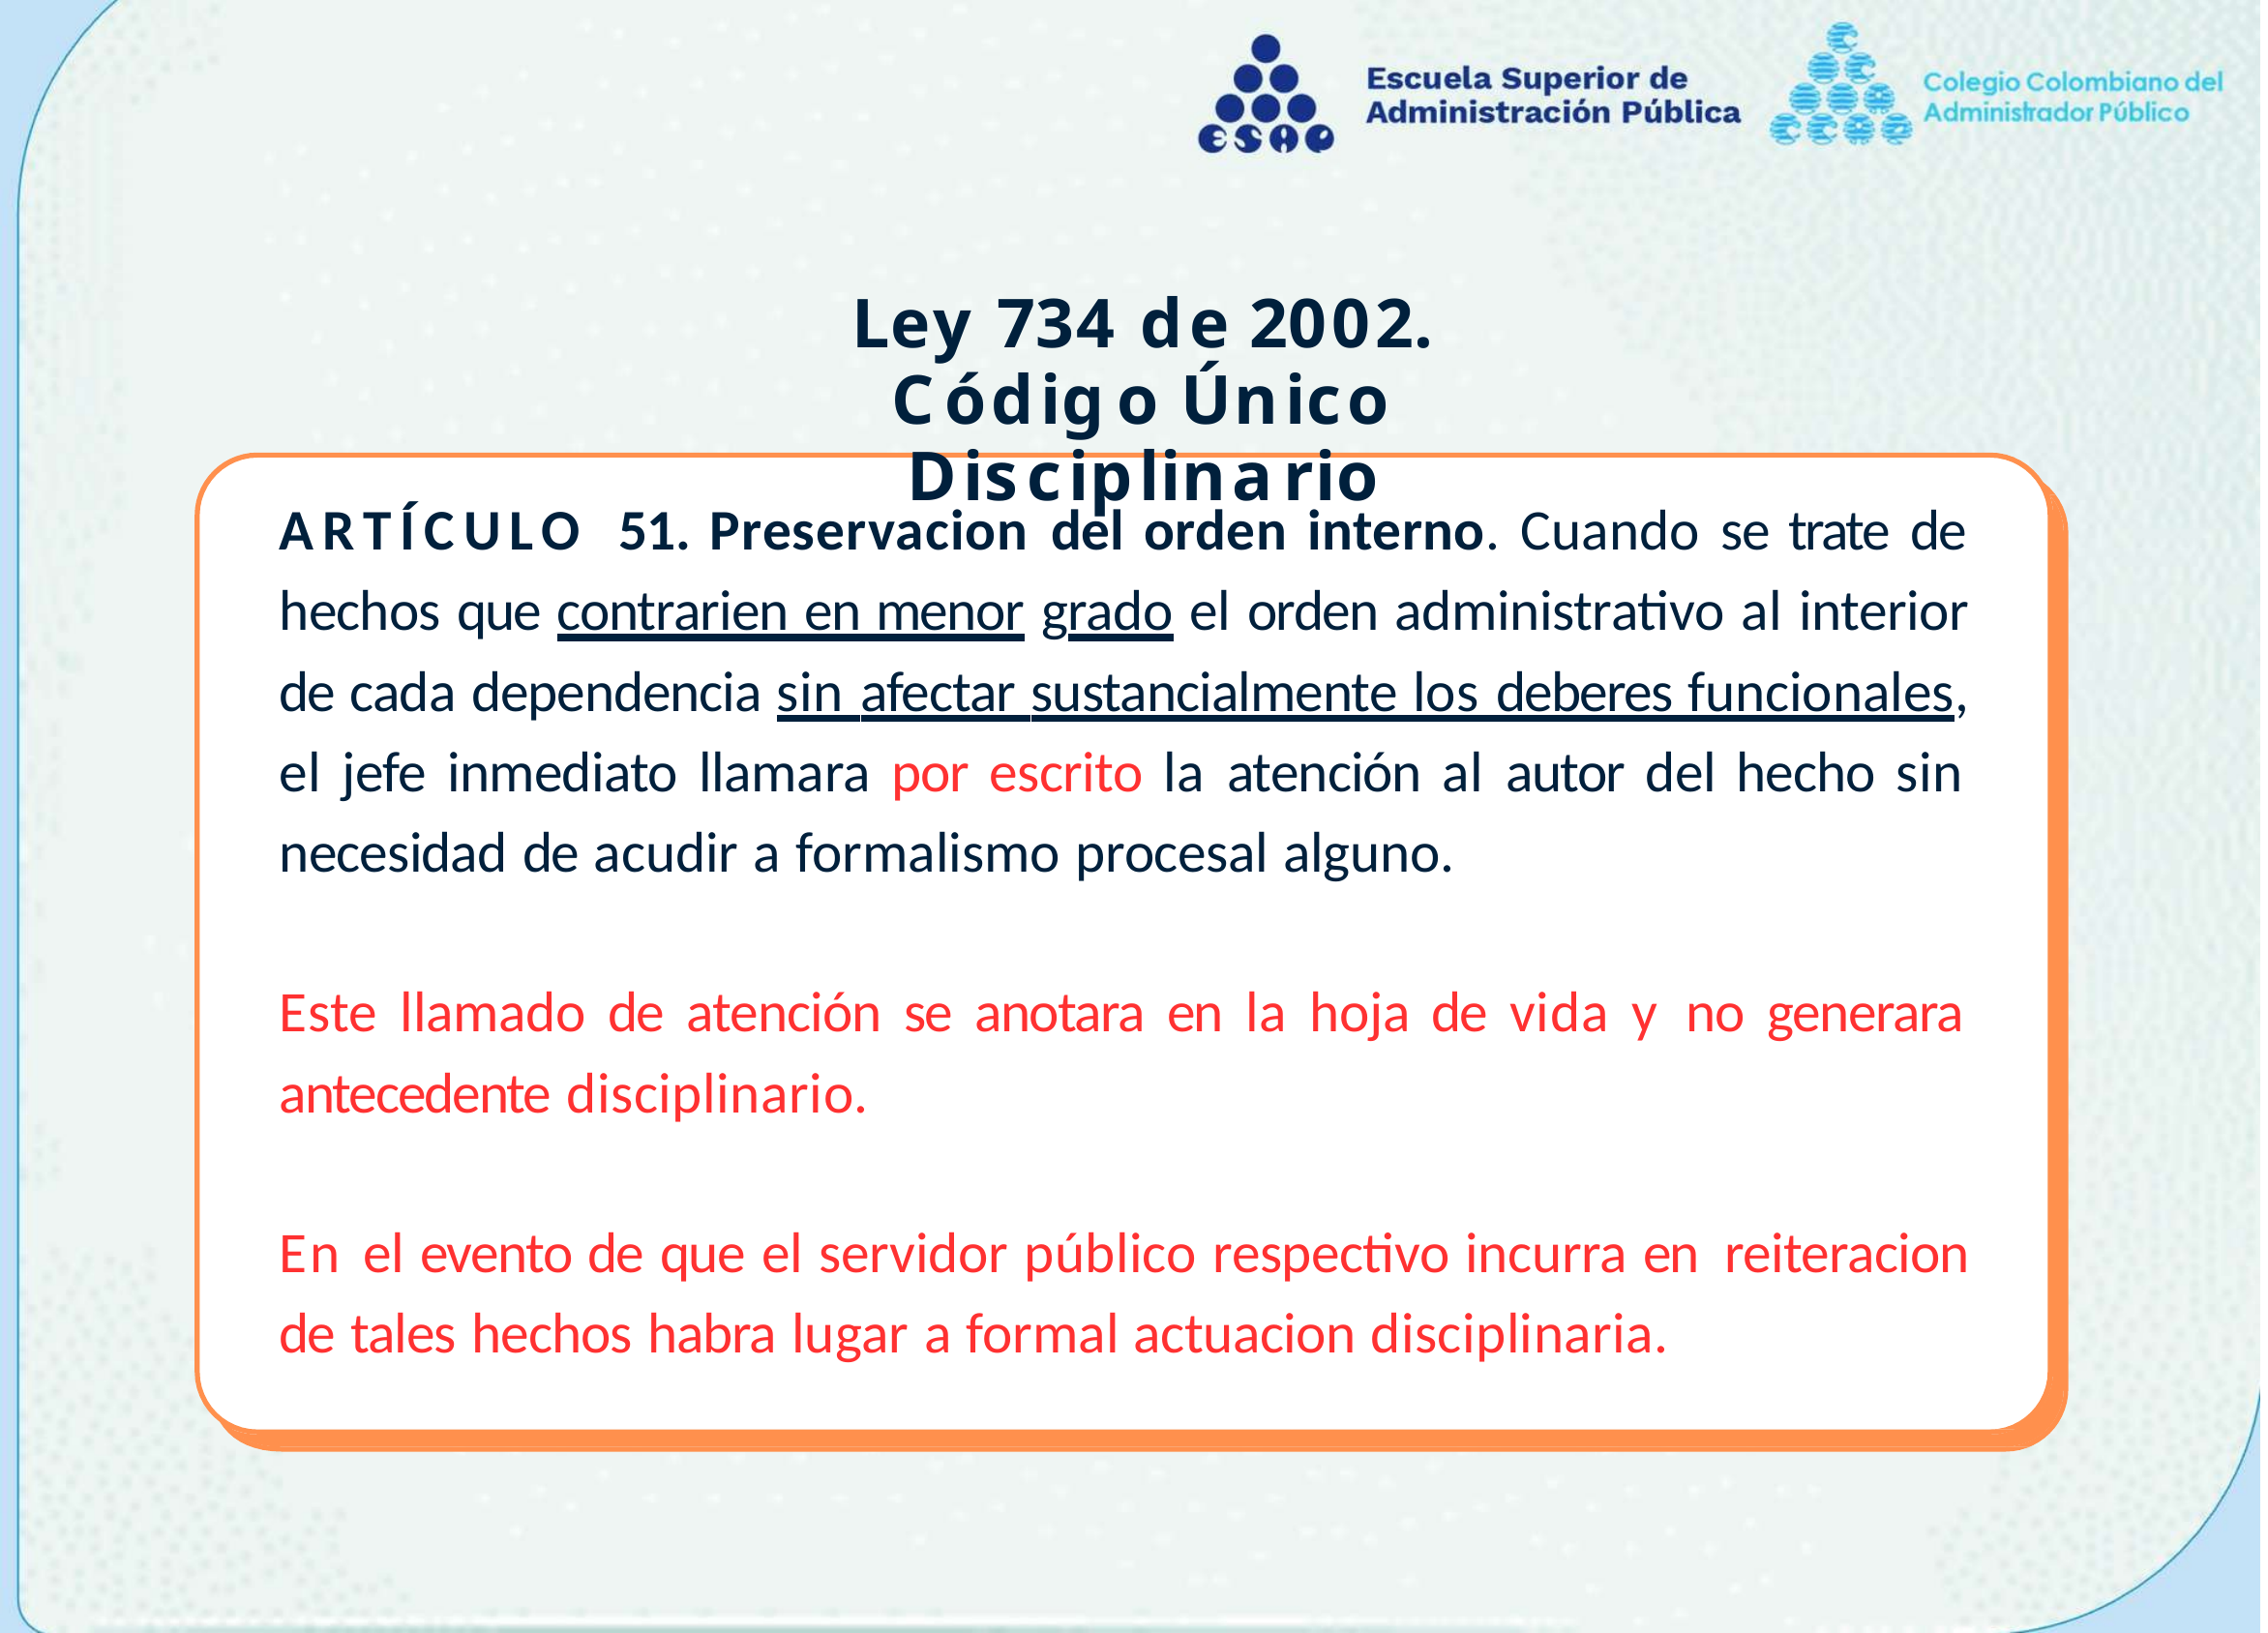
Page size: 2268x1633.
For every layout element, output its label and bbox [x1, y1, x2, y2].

text_box [0, 0, 2261, 1633]
